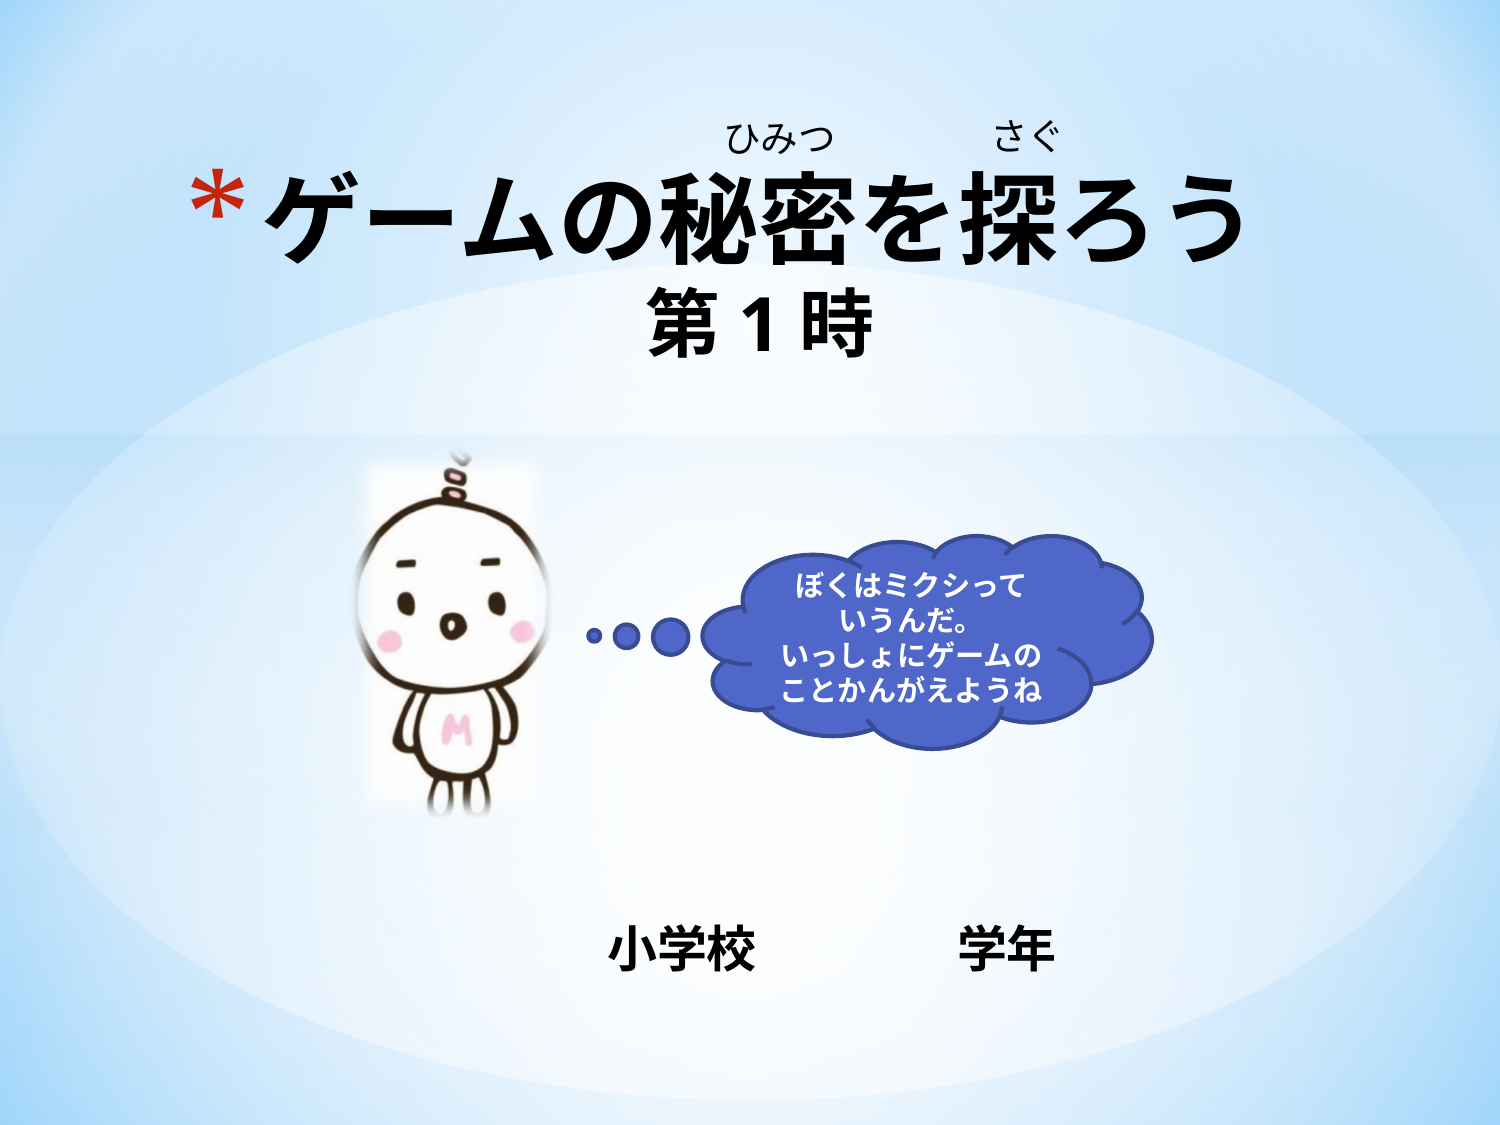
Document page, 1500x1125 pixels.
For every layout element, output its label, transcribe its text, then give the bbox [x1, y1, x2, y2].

subtitle 小学校 学年 [223, 833, 1241, 1024]
title ゲームの秘密を探ろう 第1時 [123, 148, 1292, 433]
text_box さぐ [972, 96, 1083, 175]
text_box ぼくはミクシって いうんだ。 いっしょにゲームのことかんがえようね [700, 533, 1155, 752]
text_box ぼくはミクシって いうんだ。 いっしょにゲームのことかんがえようね [612, 622, 641, 651]
picture [348, 446, 555, 822]
text_box ひみつ [677, 100, 882, 175]
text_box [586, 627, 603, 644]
text_box ぼくはミクシって いうんだ。 いっしょにゲームのことかんがえようね [650, 617, 691, 657]
